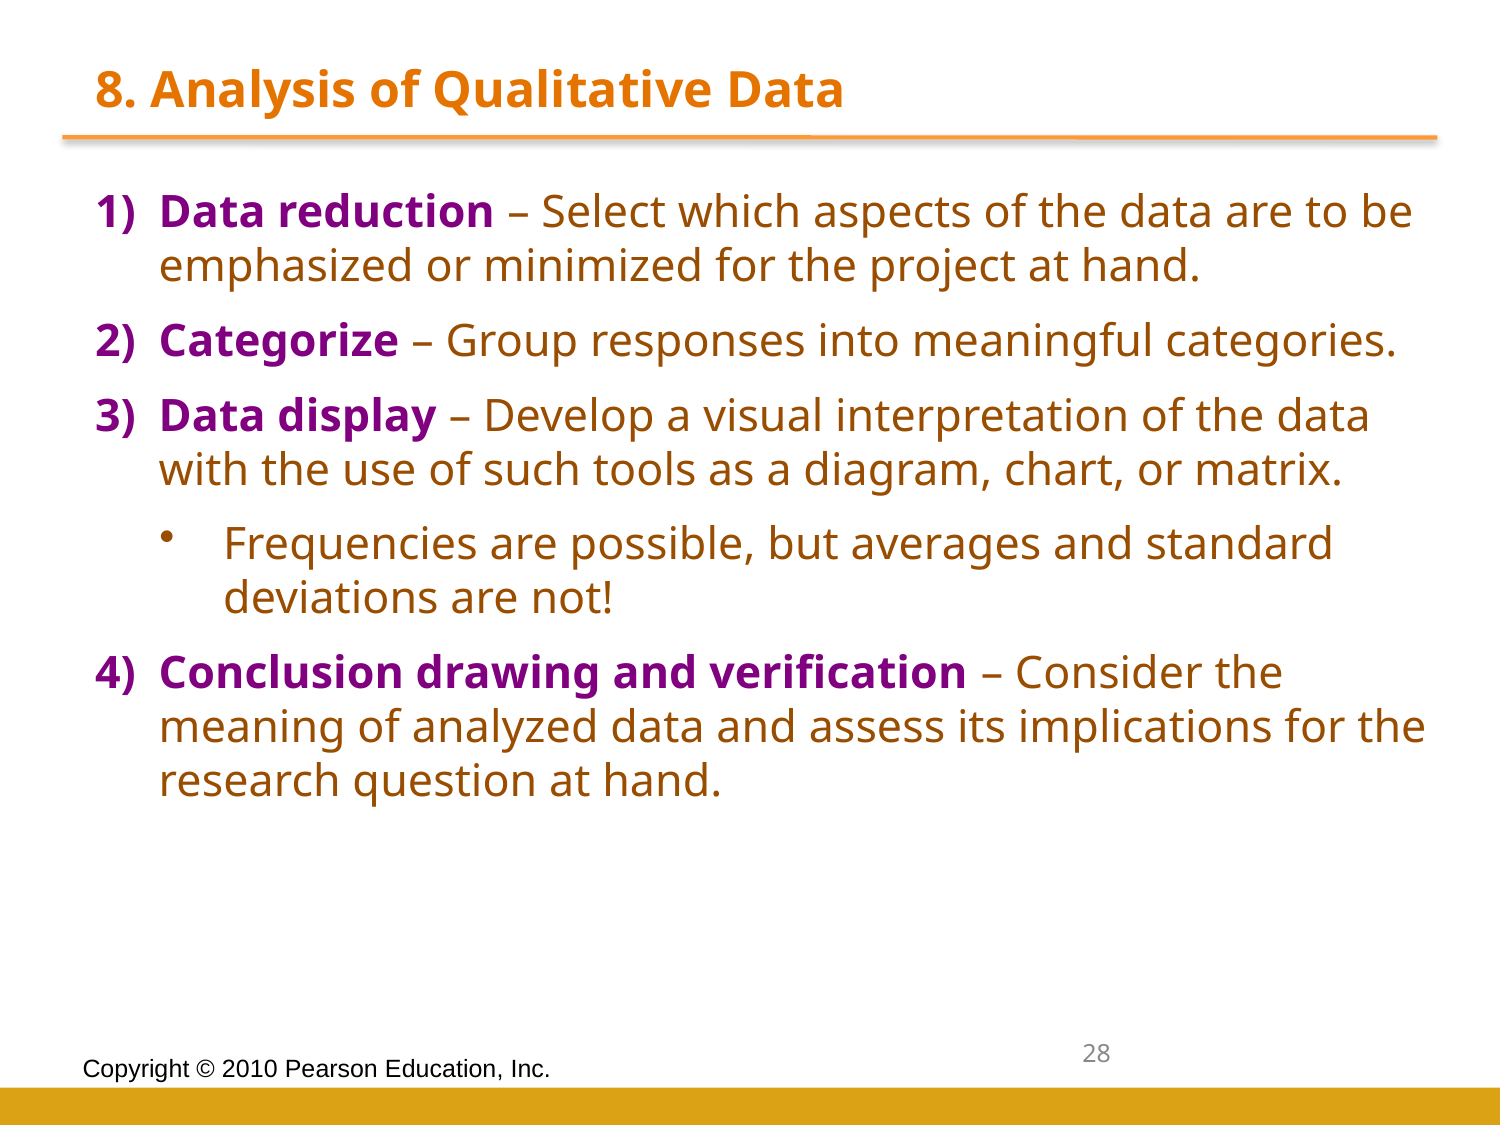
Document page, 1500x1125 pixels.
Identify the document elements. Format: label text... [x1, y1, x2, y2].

slide_number 28 [1074, 1031, 1125, 1079]
title 8. Analysis of Qualitative Data [86, 49, 1251, 174]
list Data reduction – Select which aspects of the data are to be emphasized or minimized for the project at hand. Categorize – Group responses into meaningful categories. Data display – Develop a visual interpretation of the data with the use of such tools as a diagram, chart, or matrix. Frequencies are possible, but averages and standard deviations are not! Conclusion drawing and verification – Consider the meaning of analyzed data and assess its implications for the research question at hand. [86, 174, 1438, 951]
